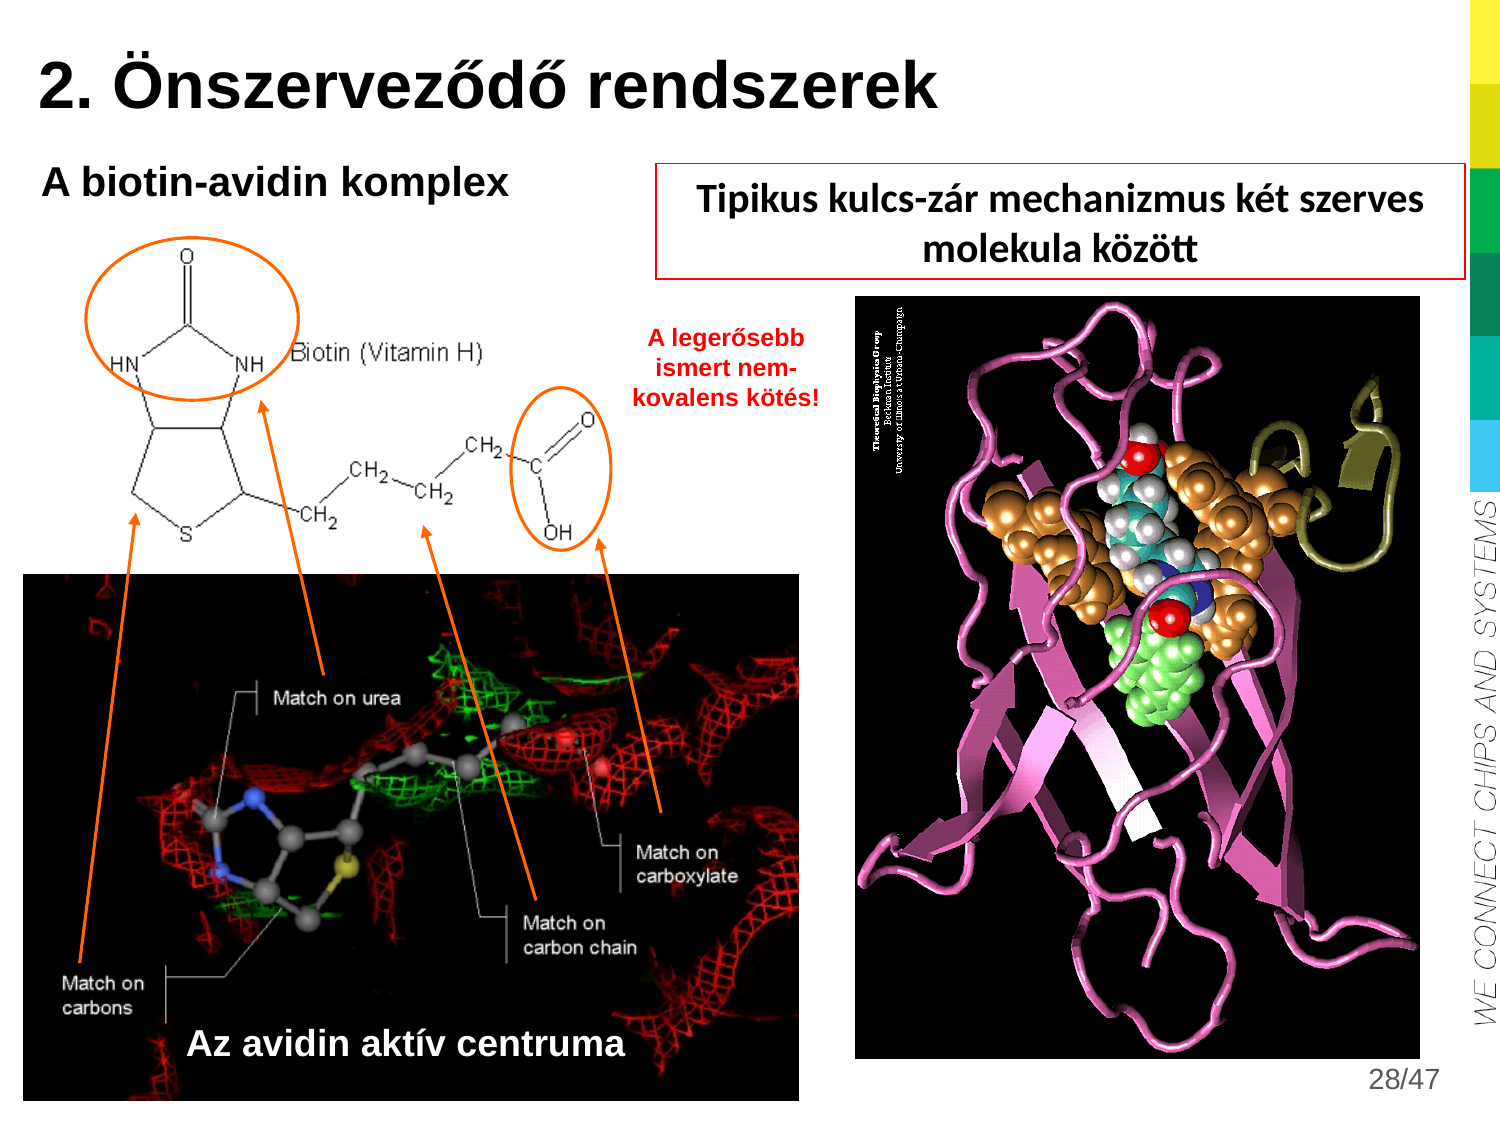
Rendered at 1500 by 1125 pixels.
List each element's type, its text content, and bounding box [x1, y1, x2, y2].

text_box Tipikus kulcs-zár mechanizmus két szerves molekula között [656, 163, 1465, 279]
picture [23, 573, 799, 1101]
slide_number 28 [1204, 1066, 1416, 1108]
text_box [599, 542, 607, 572]
title 2. Önszerveződő rendszerek [23, 0, 1374, 177]
picture [110, 244, 599, 545]
text_box [85, 272, 105, 366]
text_box A biotin-avidin komplex [25, 115, 1376, 244]
text_box [602, 422, 611, 516]
text_box A legerősebb ismert nem-kovalens kötés! [608, 314, 845, 419]
picture [1470, 0, 1500, 1032]
picture [855, 295, 1420, 1059]
